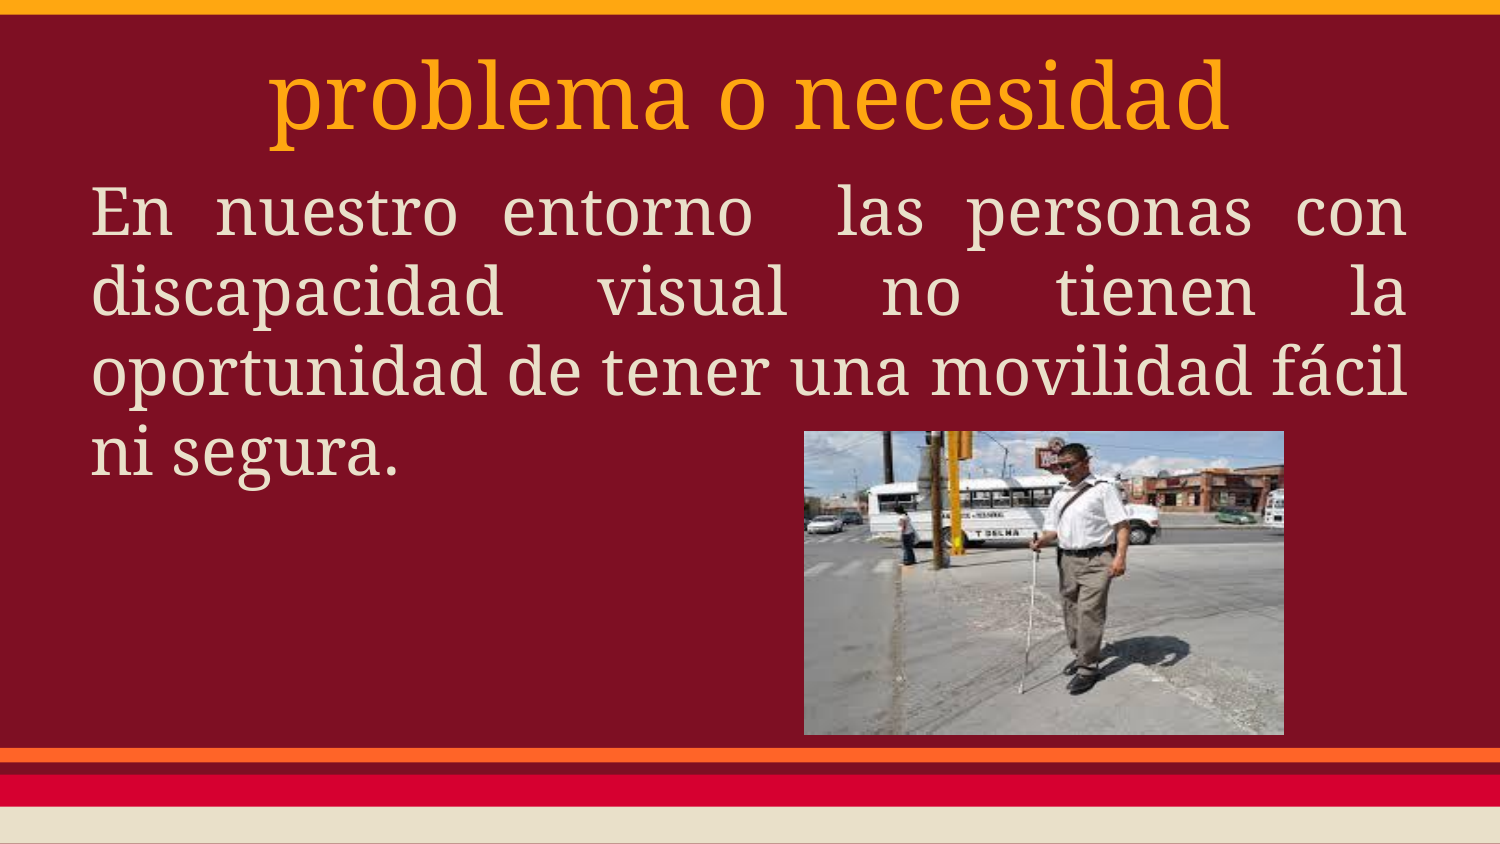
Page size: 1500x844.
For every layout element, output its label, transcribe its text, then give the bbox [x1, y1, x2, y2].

title problema o necesidad [75, 22, 1425, 153]
list En nuestro entorno las personas con discapacidad visual no tienen la oportunidad de tener una movilidad fácil ni segura. [75, 153, 1425, 690]
picture [804, 431, 1284, 735]
